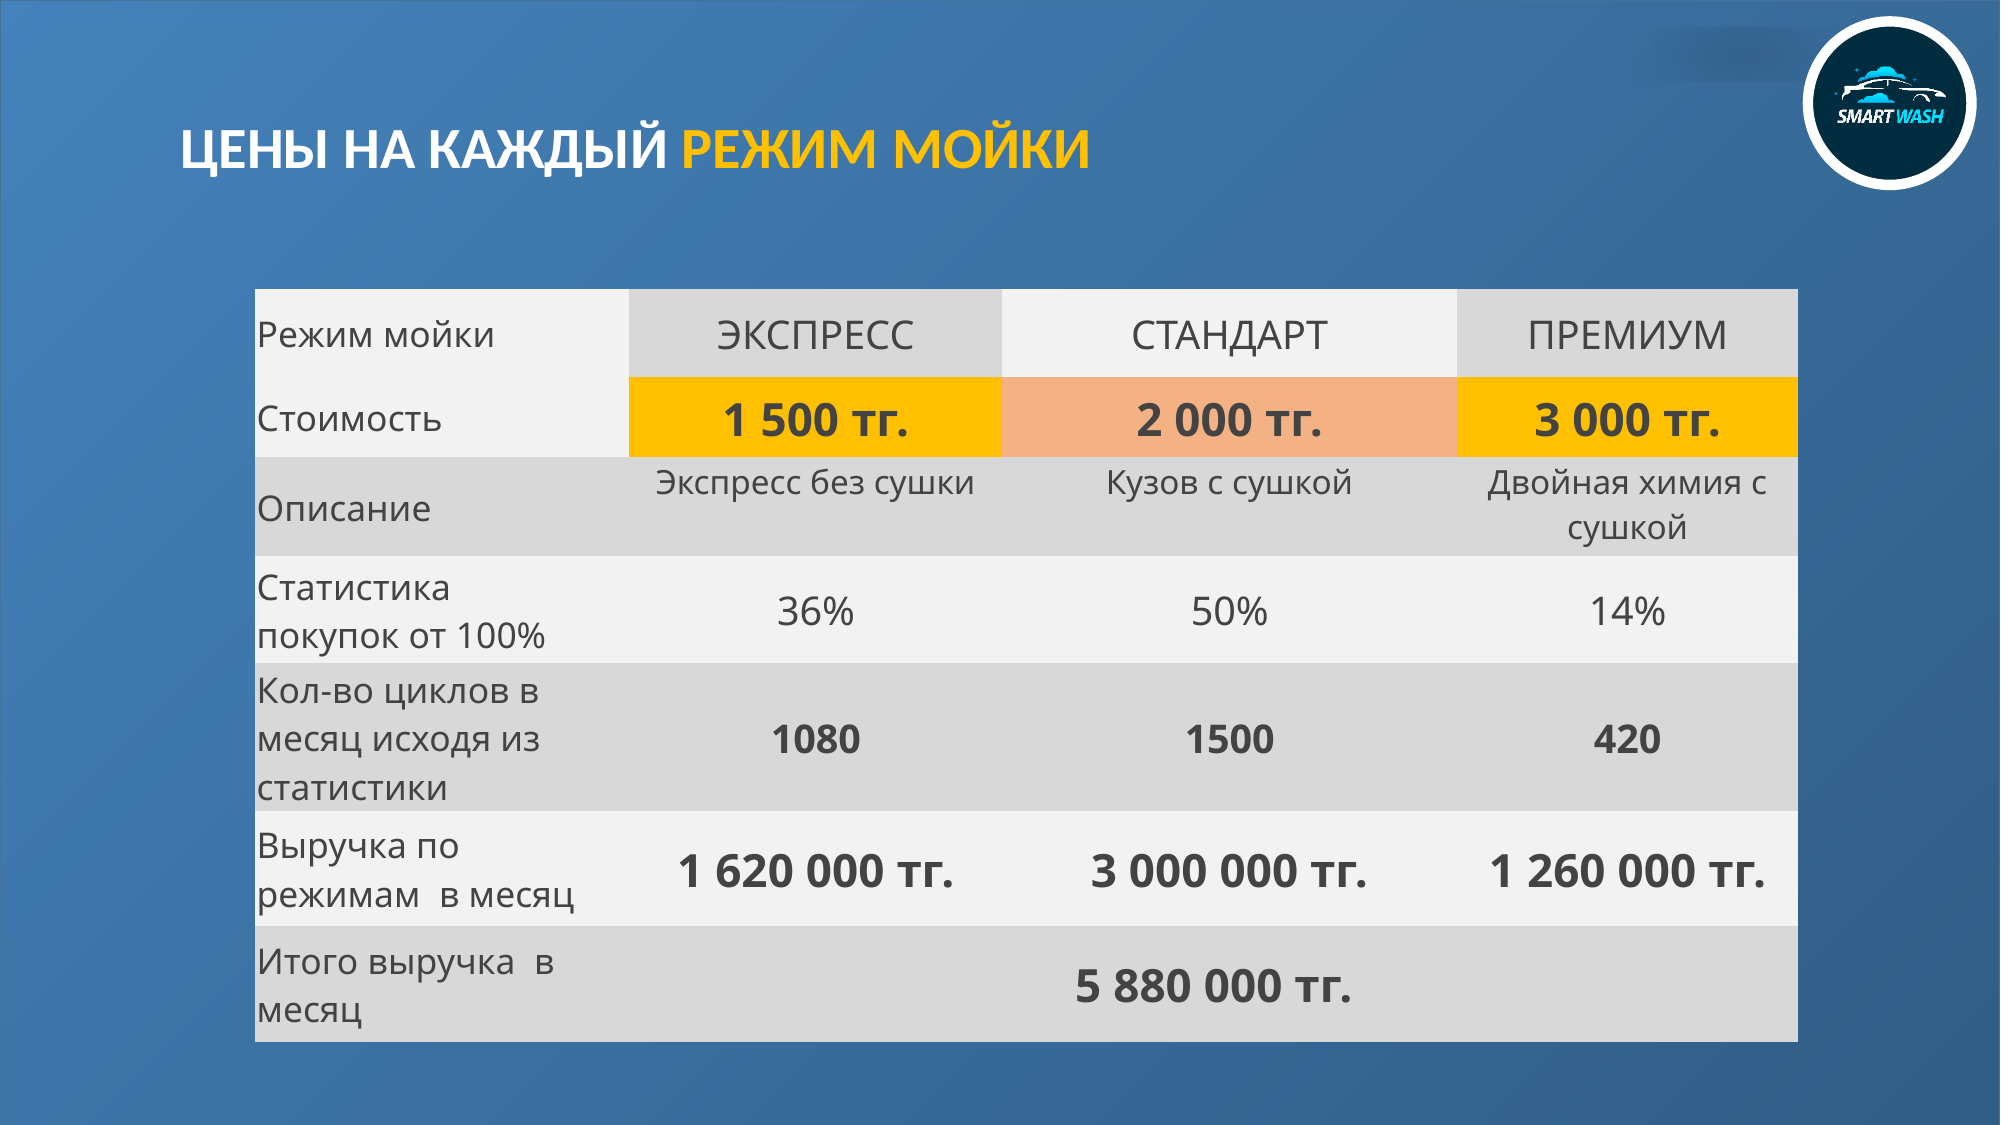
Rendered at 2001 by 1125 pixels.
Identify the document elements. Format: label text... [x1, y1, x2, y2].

text_box ЦЕНЫ НА КАЖДЫЙ РЕЖИМ МОЙКИ [165, 103, 1122, 258]
table_cell 3 000 000 тг. [1002, 811, 1457, 926]
table_cell 1 500 тг. [629, 377, 1002, 457]
table_cell Итого выручка в месяц [255, 926, 629, 1042]
table_cell 1 260 000 тг. [1457, 811, 1798, 926]
table_cell Экспресс без сушки [629, 457, 1002, 556]
table_cell Статистика покупок от 100% [255, 556, 629, 663]
table_cell Выручка по режимам в месяц [255, 811, 629, 926]
table_cell 2 000 тг. [1002, 377, 1457, 457]
table_cell Описание [255, 457, 629, 556]
table_header Режим мойки [255, 289, 629, 377]
table_cell 420 [1457, 663, 1798, 811]
text_box [0, 0, 2000, 1125]
table_cell 1 620 000 тг. [629, 811, 1002, 926]
table_cell 50% [1002, 556, 1457, 663]
table_cell Двойная химия с сушкой [1457, 457, 1798, 556]
table_cell 36% [629, 556, 1002, 663]
table_header ЭКСПРЕСС [629, 289, 1002, 377]
table_cell 5 880 000 тг. [629, 926, 1798, 1042]
table_header ПРЕМИУМ [1457, 289, 1798, 377]
table_cell Стоимость [255, 377, 629, 457]
table_header СТАНДАРТ [1002, 289, 1457, 377]
table_cell 1500 [1002, 663, 1457, 811]
table_cell 1080 [629, 663, 1002, 811]
table_cell 3 000 тг. [1457, 377, 1798, 457]
table_cell Кузов с сушкой [1002, 457, 1457, 556]
picture [1807, 21, 1972, 185]
table_cell 14% [1457, 556, 1798, 663]
table_cell Кол-во циклов в месяц исходя из статистики [255, 663, 629, 811]
